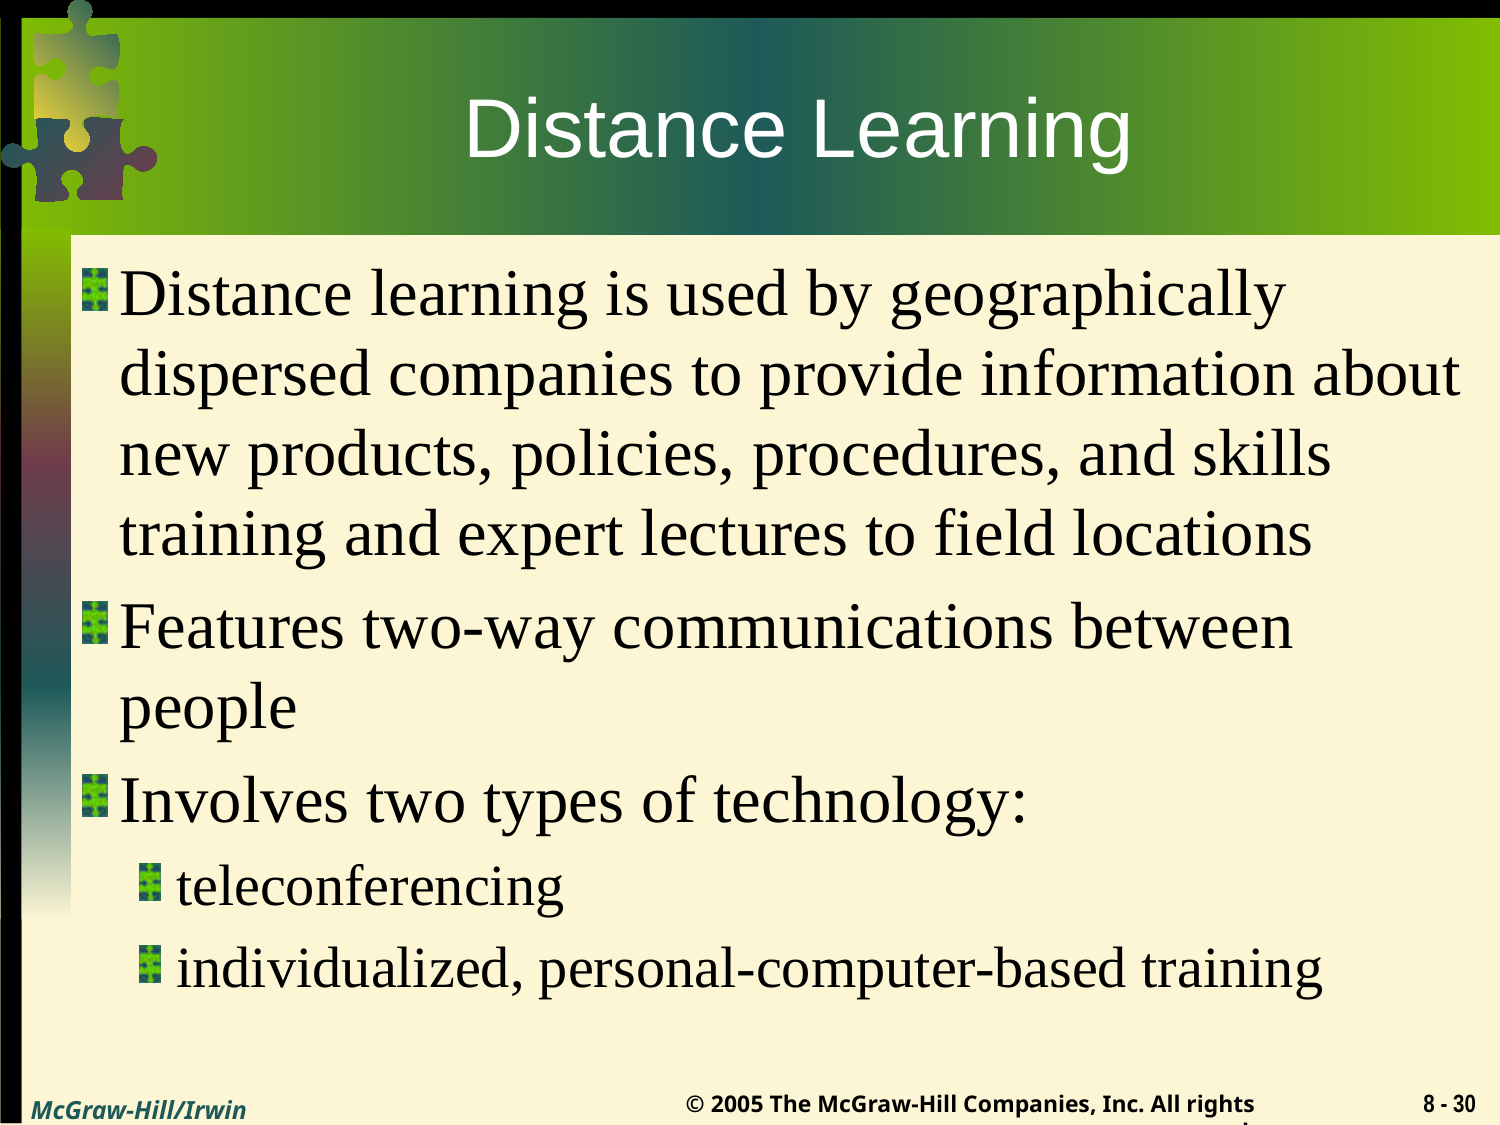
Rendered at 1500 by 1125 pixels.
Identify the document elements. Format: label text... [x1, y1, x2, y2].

picture [82, 774, 108, 817]
picture [82, 268, 108, 311]
picture [82, 601, 108, 644]
list Distance learning is used by geographically dispersed companies to provide information about new products, policies, procedures, and skills training and expert lectures to field locations Features two-way communications between people Involves two types of technology: teleconferencing individualized, personal-computer-based training [67, 241, 1479, 1081]
title Distance Learning [117, 30, 1481, 219]
picture [139, 945, 161, 983]
picture [139, 863, 161, 901]
